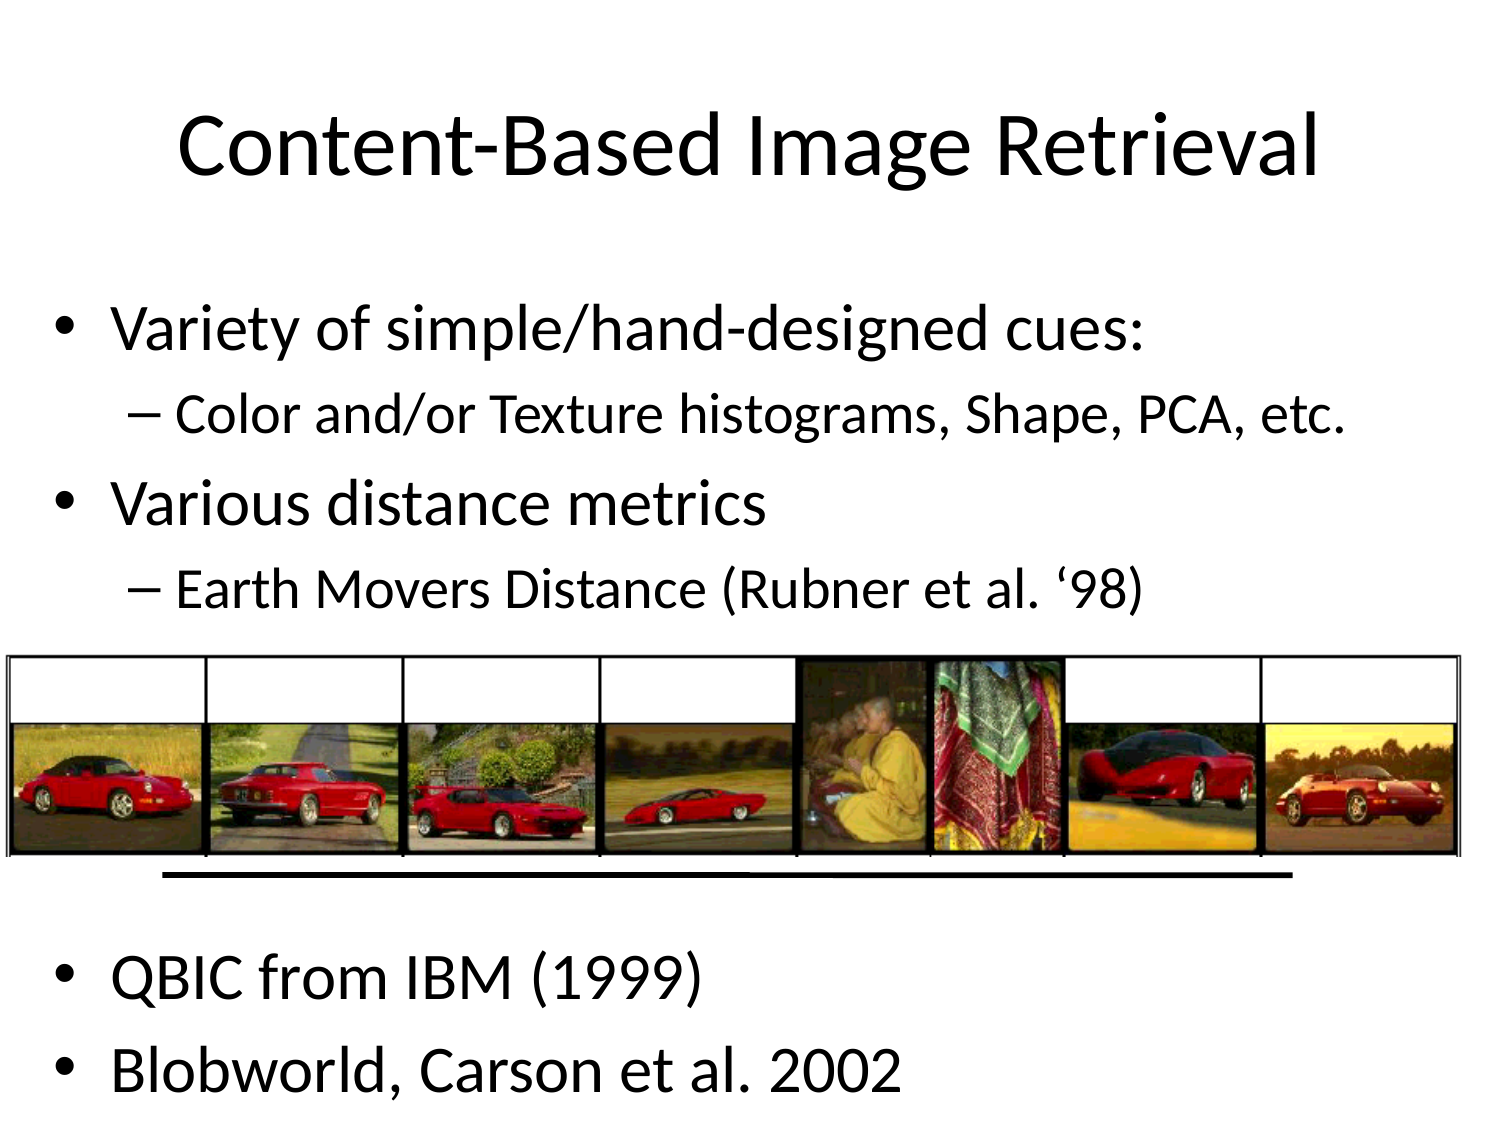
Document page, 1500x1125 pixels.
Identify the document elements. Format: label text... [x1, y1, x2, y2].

title Content-Based Image Retrieval [74, 44, 1426, 233]
list Variety of simple/hand-designed cues: Color and/or Texture histograms, Shape, PCA, etc. Various distance metrics Earth Movers Distance (Rubner et al. ‘98) QBIC from IBM (1999) Blobworld, Carson et al. 2002 [38, 864, 1465, 1020]
picture [0, 649, 1466, 857]
list Variety of simple/hand-designed cues: Color and/or Texture histograms, Shape, PCA, etc. Various distance metrics Earth Movers Distance (Rubner et al. ‘98) QBIC from IBM (1999) Blobworld, Carson et al. 2002 [38, 276, 1465, 649]
